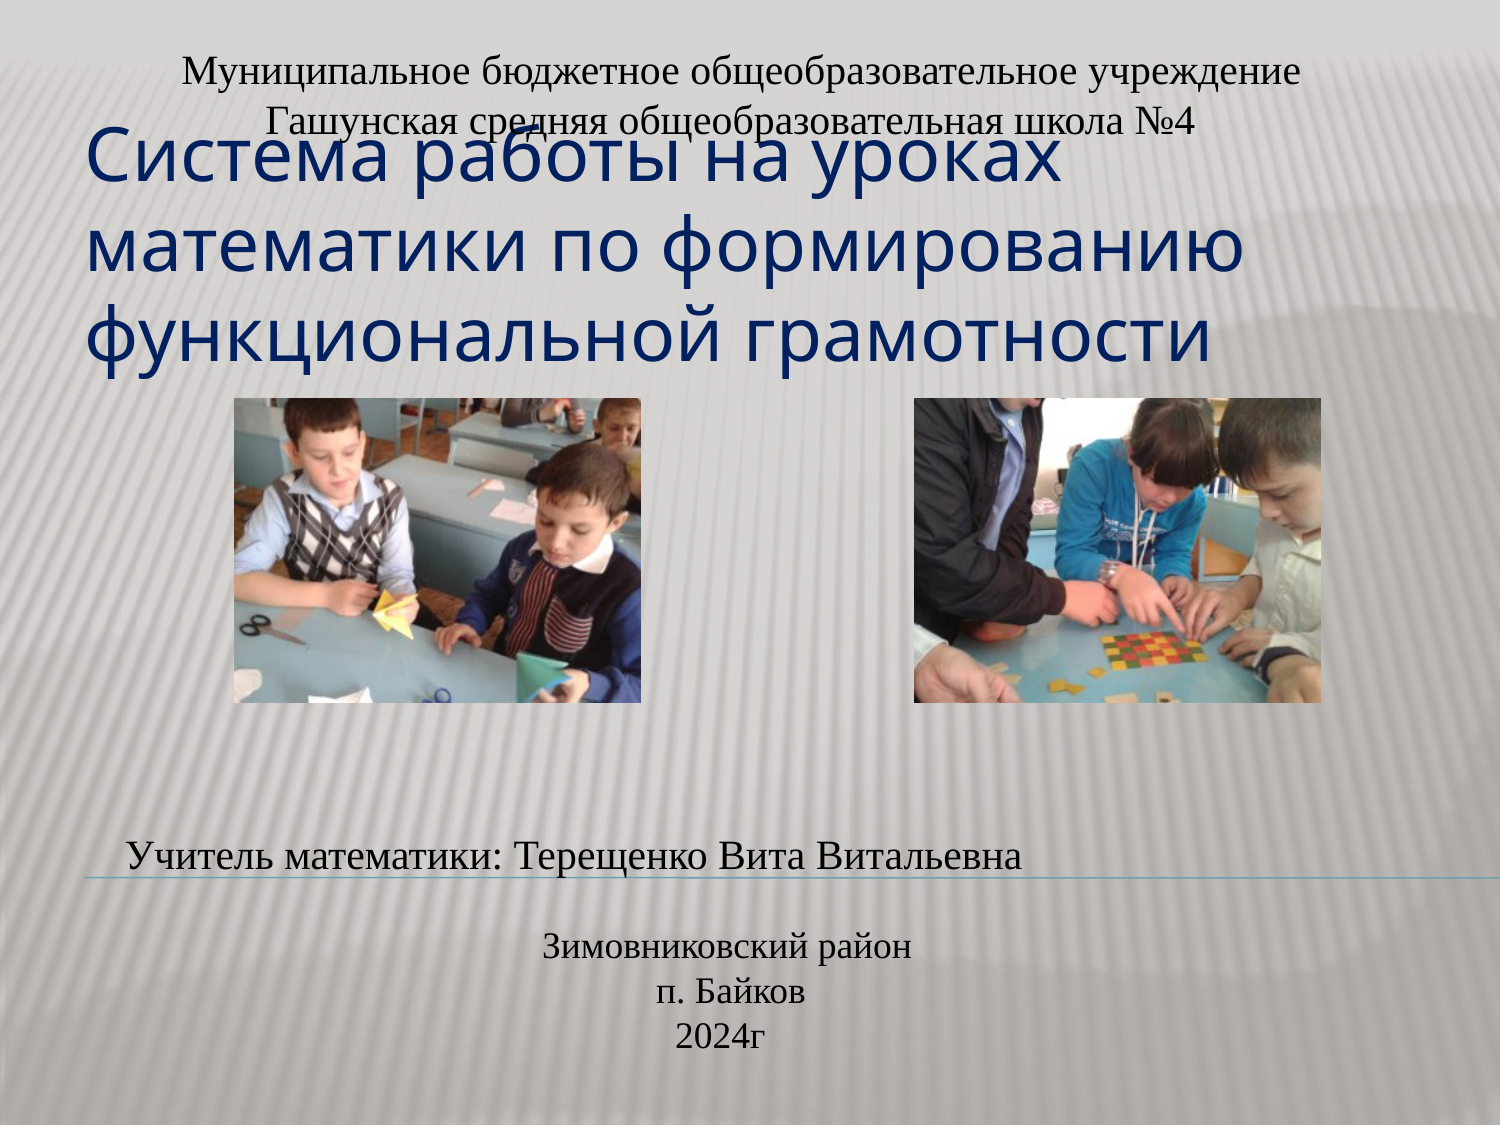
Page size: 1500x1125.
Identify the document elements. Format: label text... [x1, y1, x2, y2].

picture [913, 398, 1321, 704]
text_box Зимовниковский район п. Байков 2024г [527, 913, 1014, 1064]
picture [234, 398, 641, 704]
text_box Муниципальное бюджетное общеобразовательное учреждение Гашунская средняя общеобразовательная школа №4 [145, 35, 1317, 150]
subtitle Система работы на уроках математики по формированию функциональной грамотности [70, 234, 1458, 385]
text_box Учитель математики: Терещенко Вита Витальевна [109, 820, 1038, 886]
